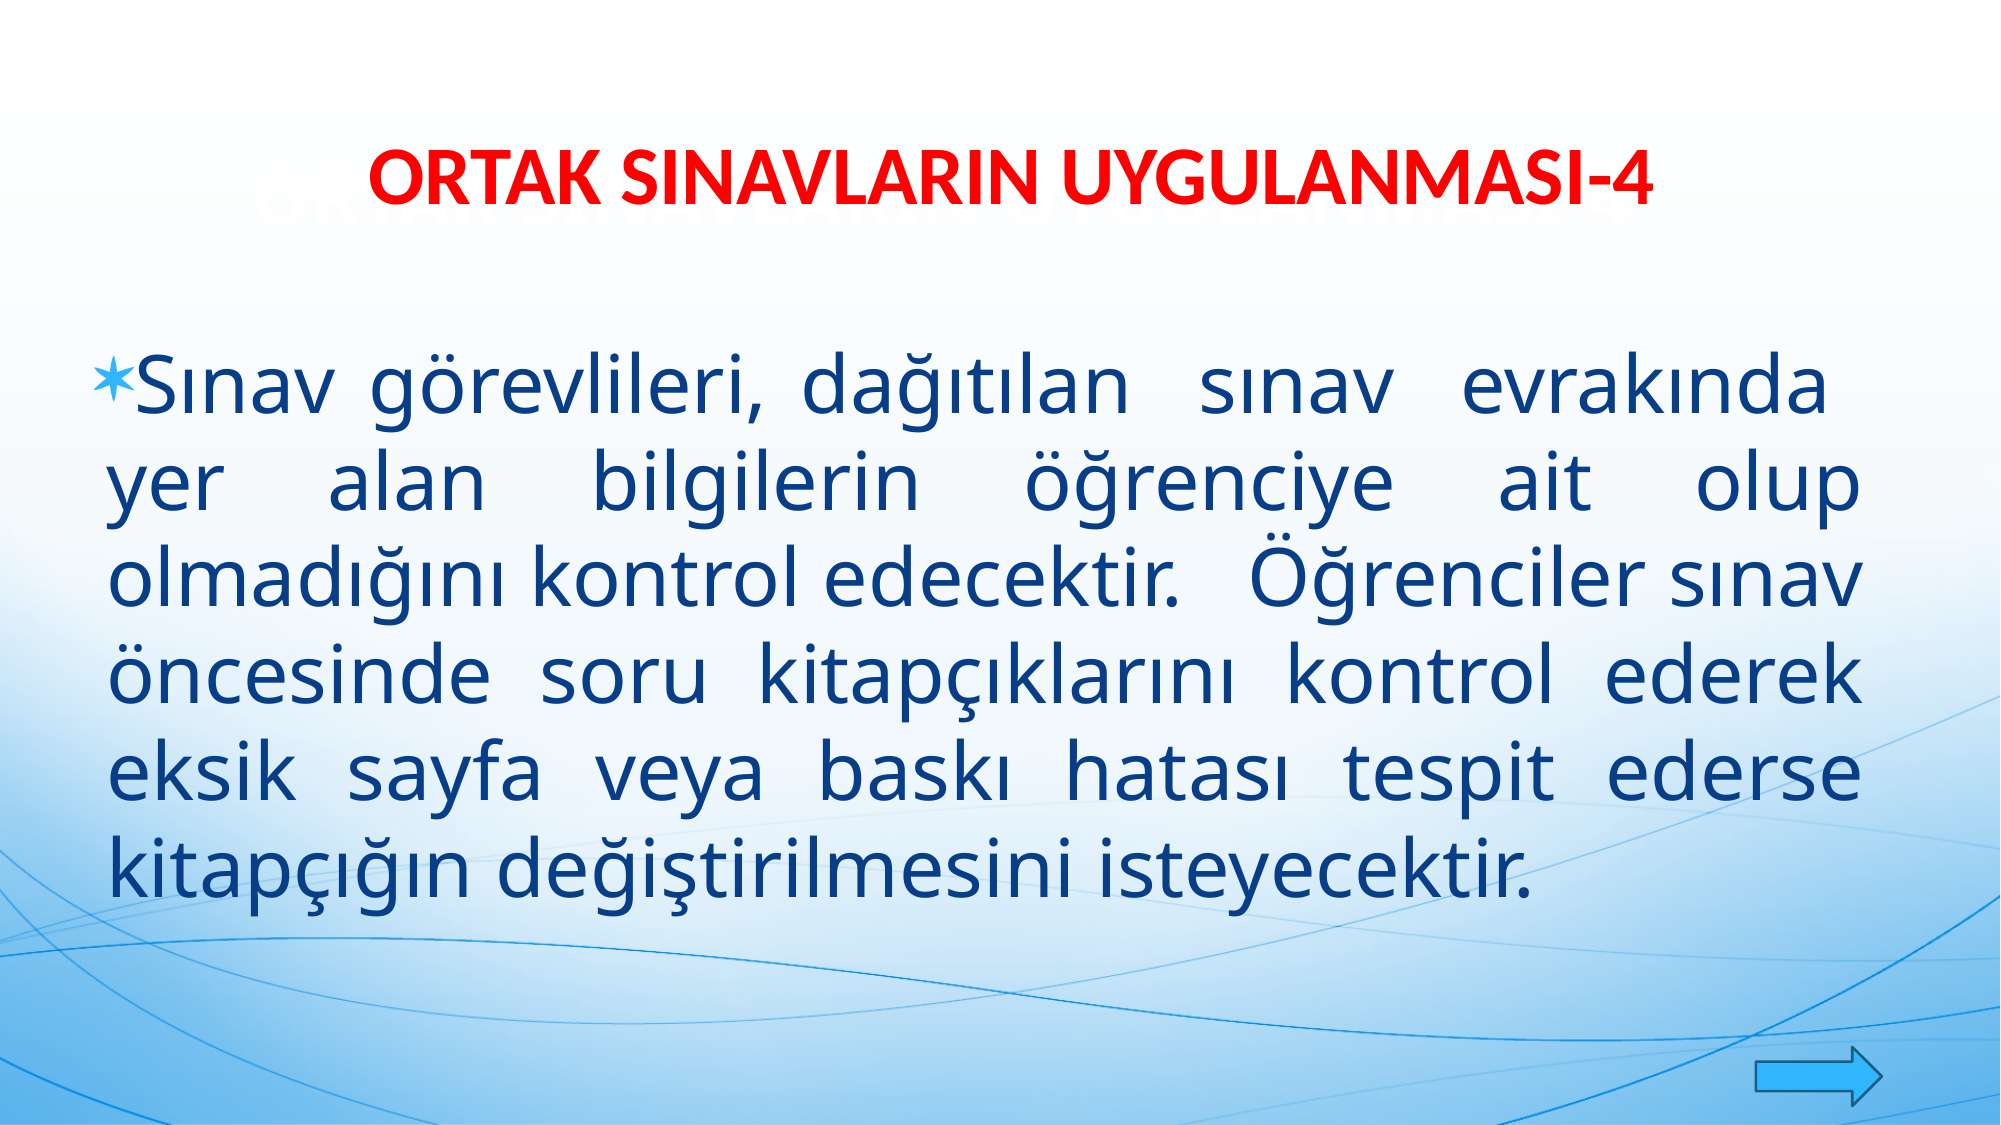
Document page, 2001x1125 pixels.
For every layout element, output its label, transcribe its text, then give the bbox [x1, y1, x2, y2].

text_box [1754, 1045, 1883, 1108]
list Sınav görevlileri, dağıtılan sınav evrakında yer alan bilgilerin öğrenciye ait olup olmadığını kontrol edecektir. Öğrenciler sınav öncesinde soru kitapçıklarını kontrol ederek eksik sayfa veya baskı hatası tespit ederse kitapçığın değiştirilmesini isteyecektir. [79, 324, 1880, 1000]
title ORTAK SINAVLARIN UYGULANMASI-4 [166, 112, 1717, 279]
text_box ORTAK SINAVLARIN UYGULANMASI-4 [353, 113, 1670, 229]
